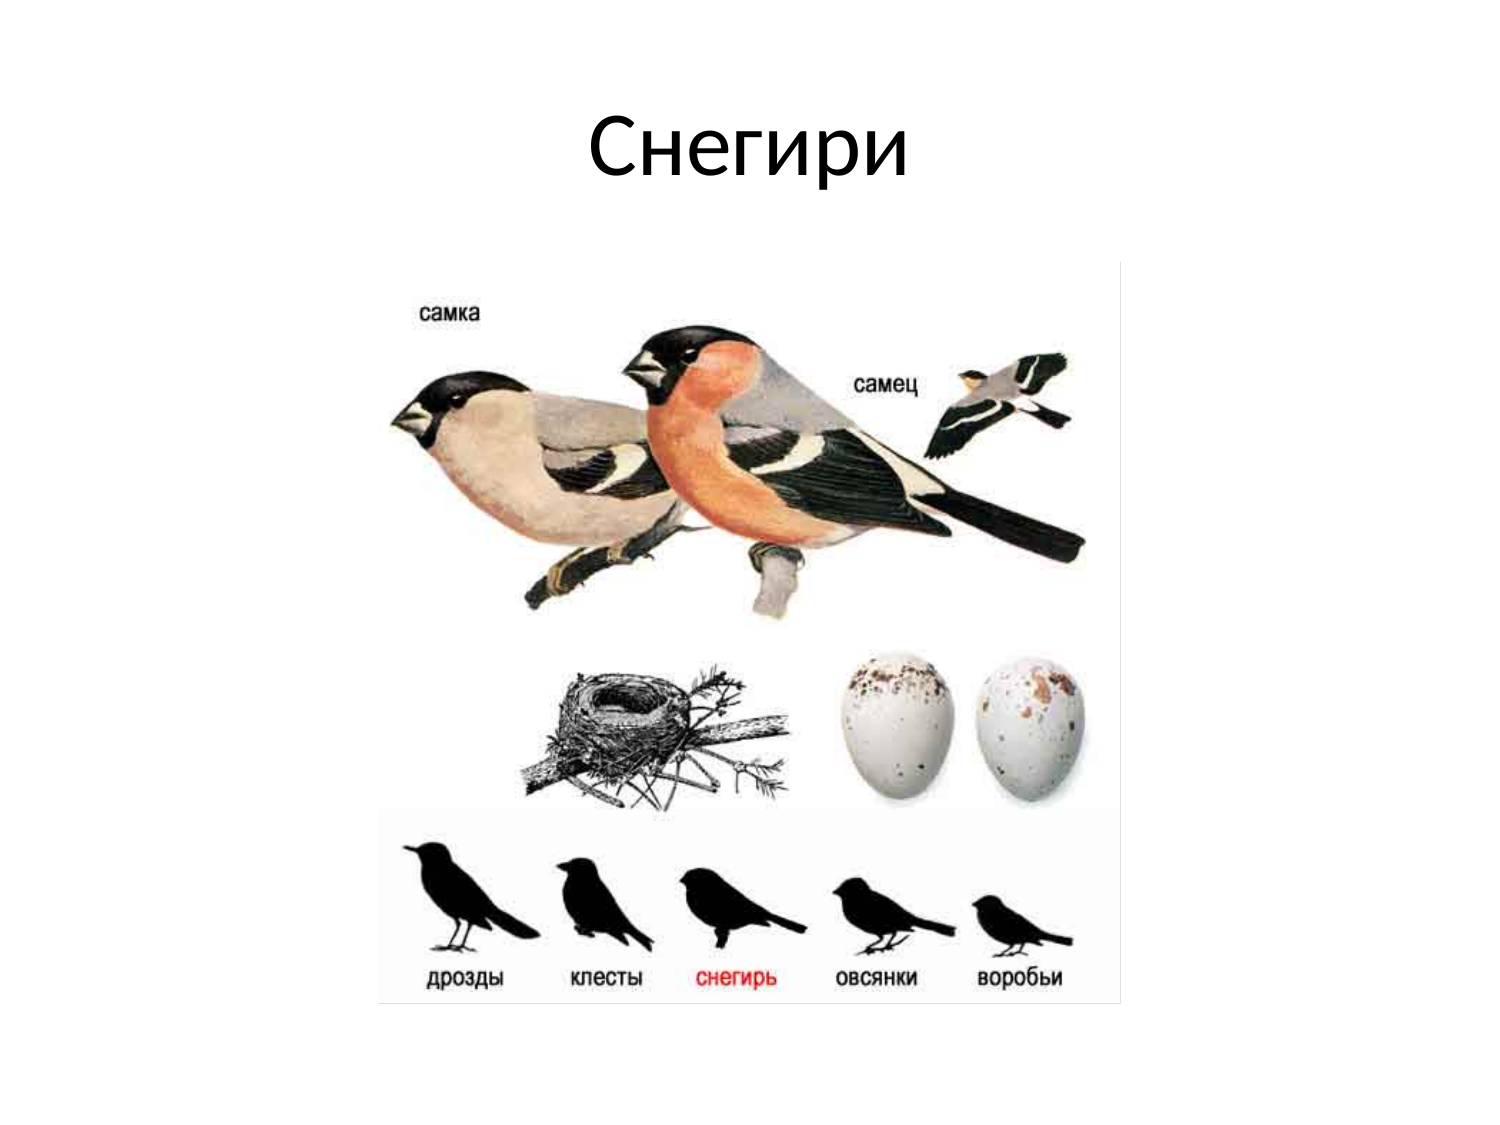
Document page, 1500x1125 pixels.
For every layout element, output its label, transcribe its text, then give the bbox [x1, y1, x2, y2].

title Снегири [75, 45, 1425, 233]
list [378, 262, 1122, 1006]
